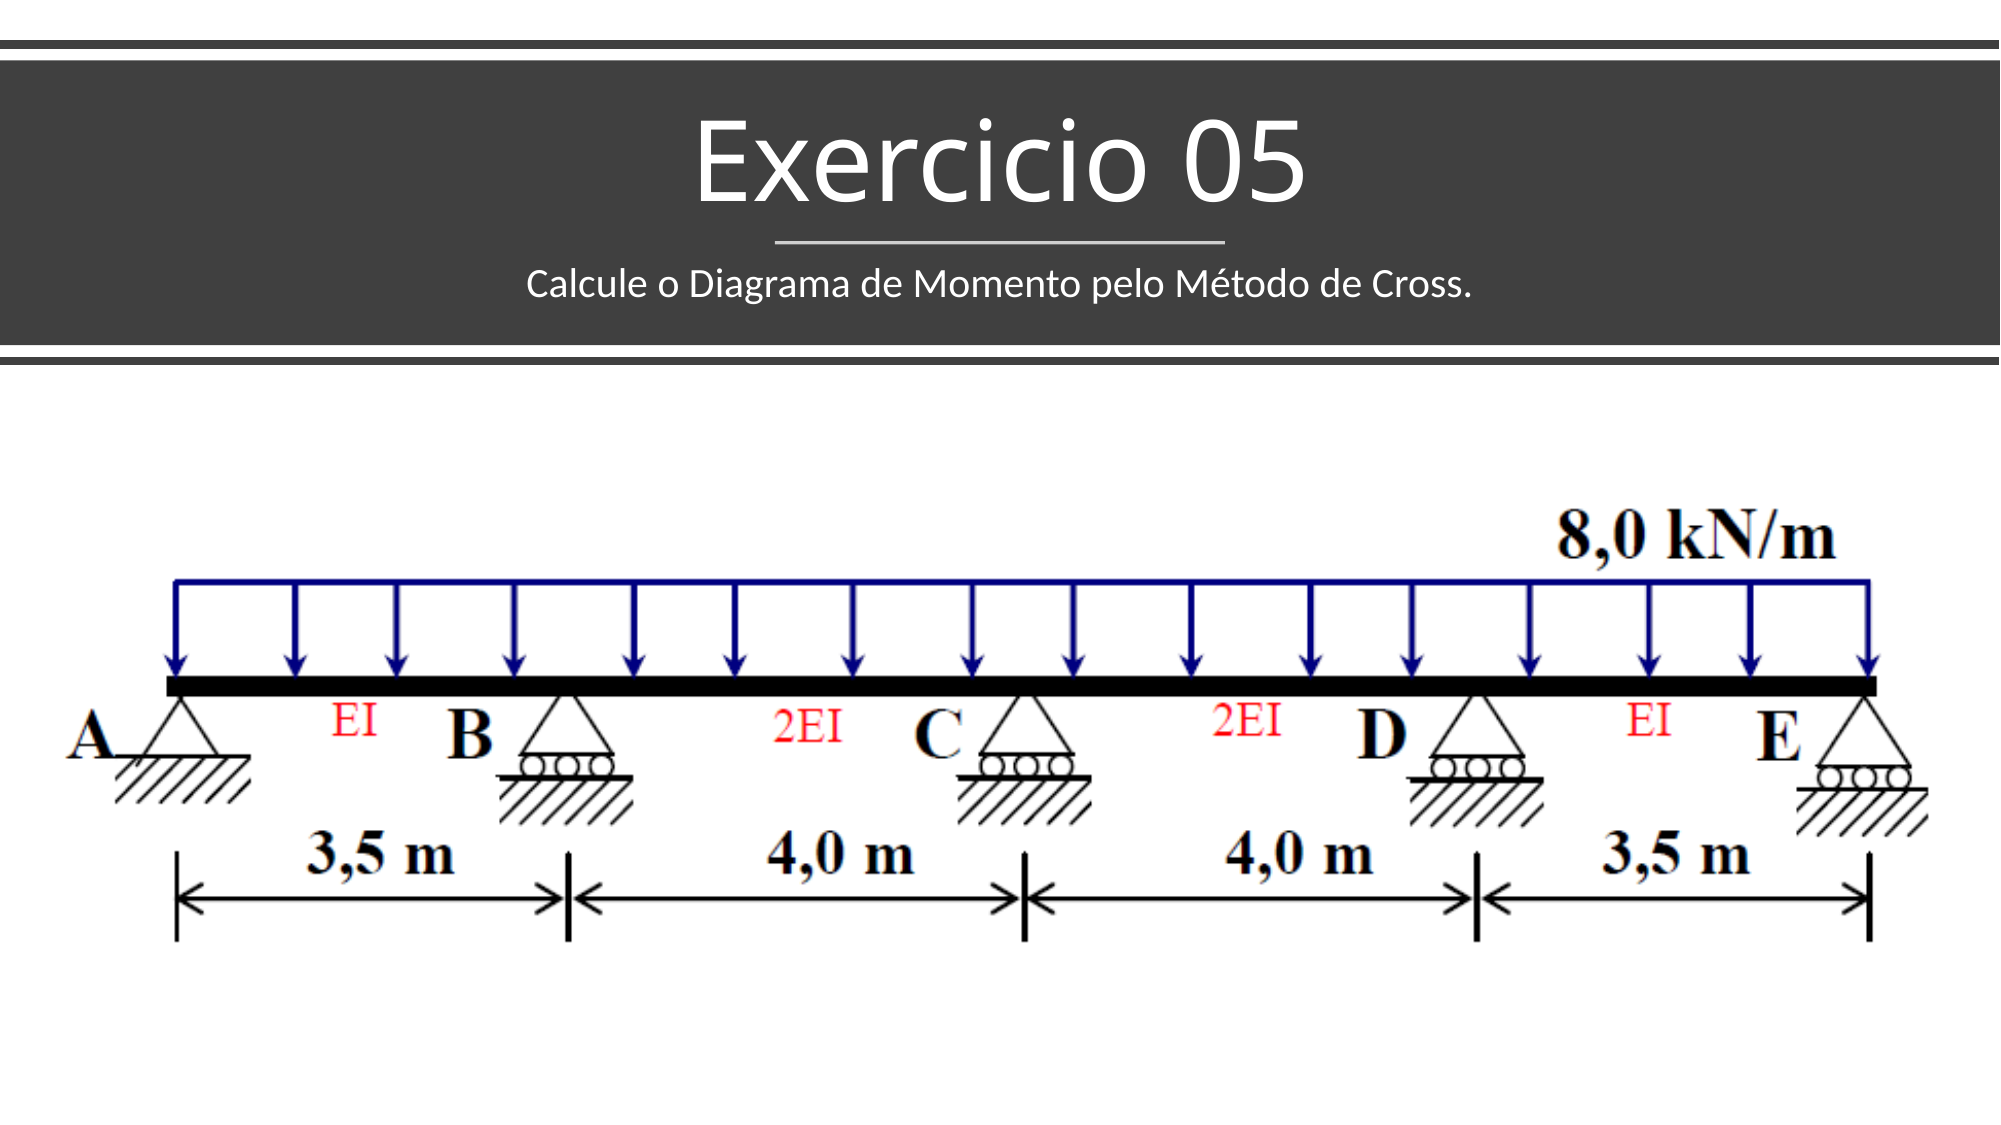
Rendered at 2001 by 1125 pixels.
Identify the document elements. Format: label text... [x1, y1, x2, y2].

picture [52, 491, 1939, 961]
list Calcule o Diagrama de Momento pelo Método de Cross. [249, 253, 1750, 323]
title Exercicio 05 [86, 80, 1914, 233]
text_box [0, 59, 2000, 346]
